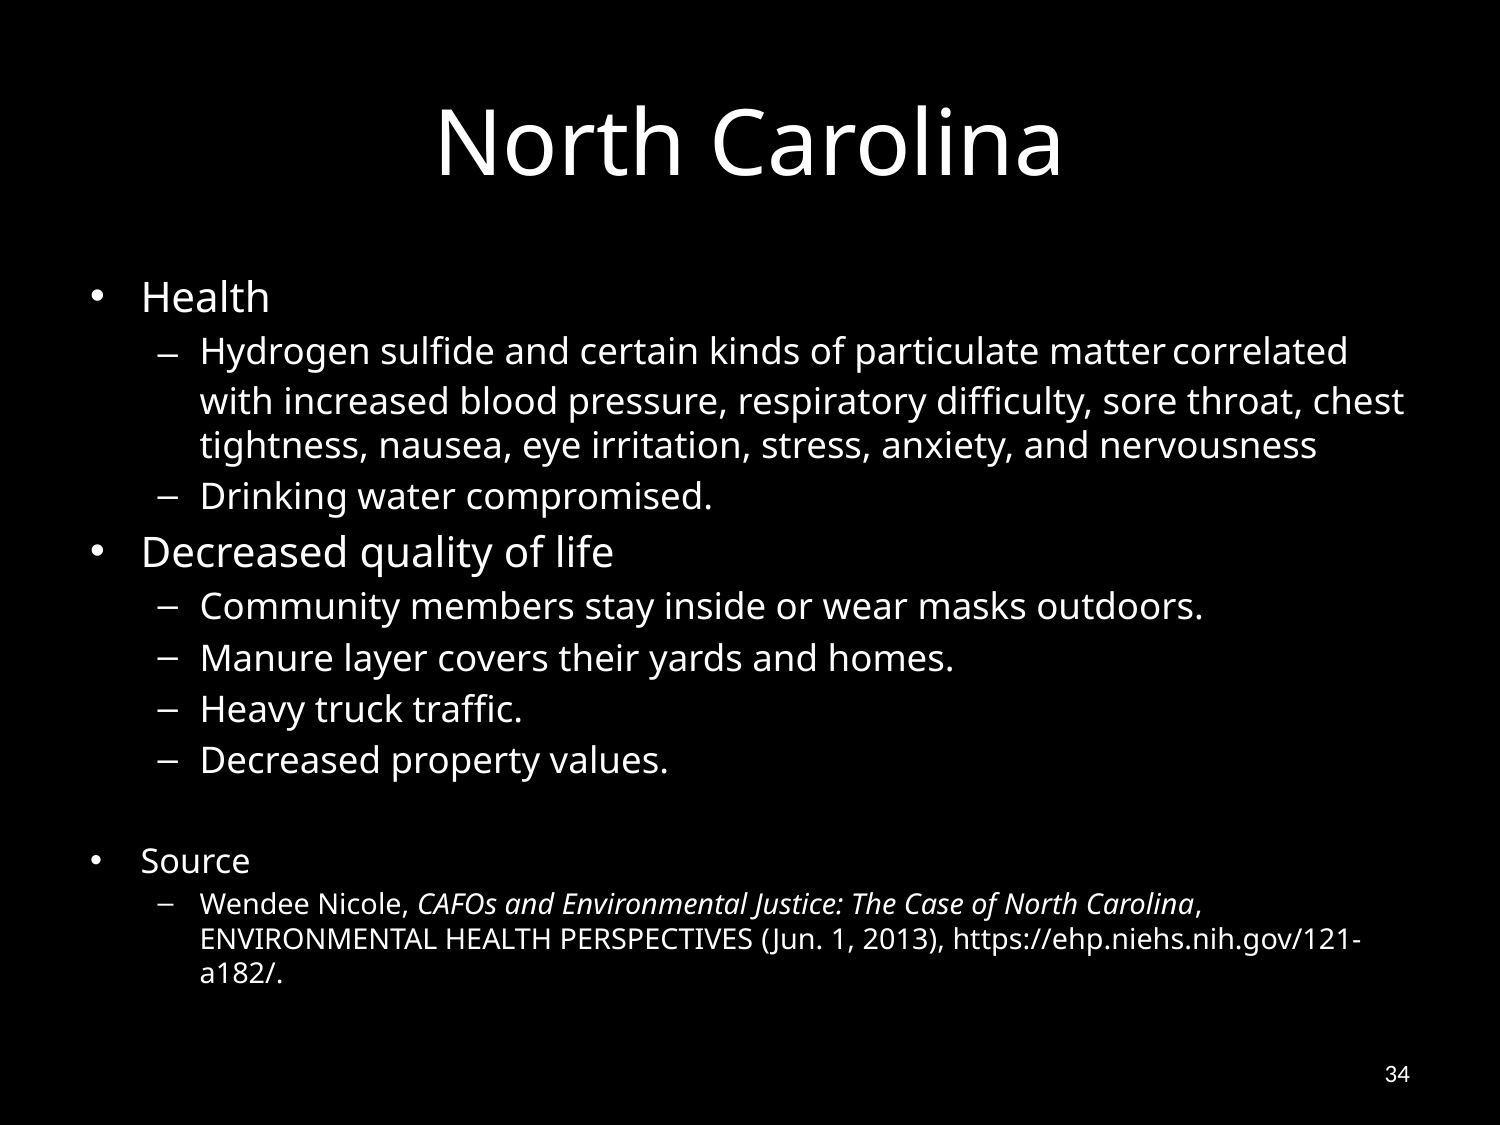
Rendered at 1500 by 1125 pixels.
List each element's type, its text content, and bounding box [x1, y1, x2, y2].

slide_number 34 [1074, 1042, 1425, 1103]
title North Carolina [75, 45, 1425, 233]
list Health Hydrogen sulfide and certain kinds of particulate matter correlated with increased blood pressure, respiratory difficulty, sore throat, chest tightness, nausea, eye irritation, stress, anxiety, and nervousness Drinking water compromised. Decreased quality of life Community members stay inside or wear masks outdoors. Manure layer covers their yards and homes. Heavy truck traffic. Decreased property values. Source Wendee Nicole, CAFOs and Environmental Justice: The Case of North Carolina, Environmental Health Perspectives (Jun. 1, 2013), https://ehp.niehs.nih.gov/121-a182/. [75, 262, 1425, 1005]
